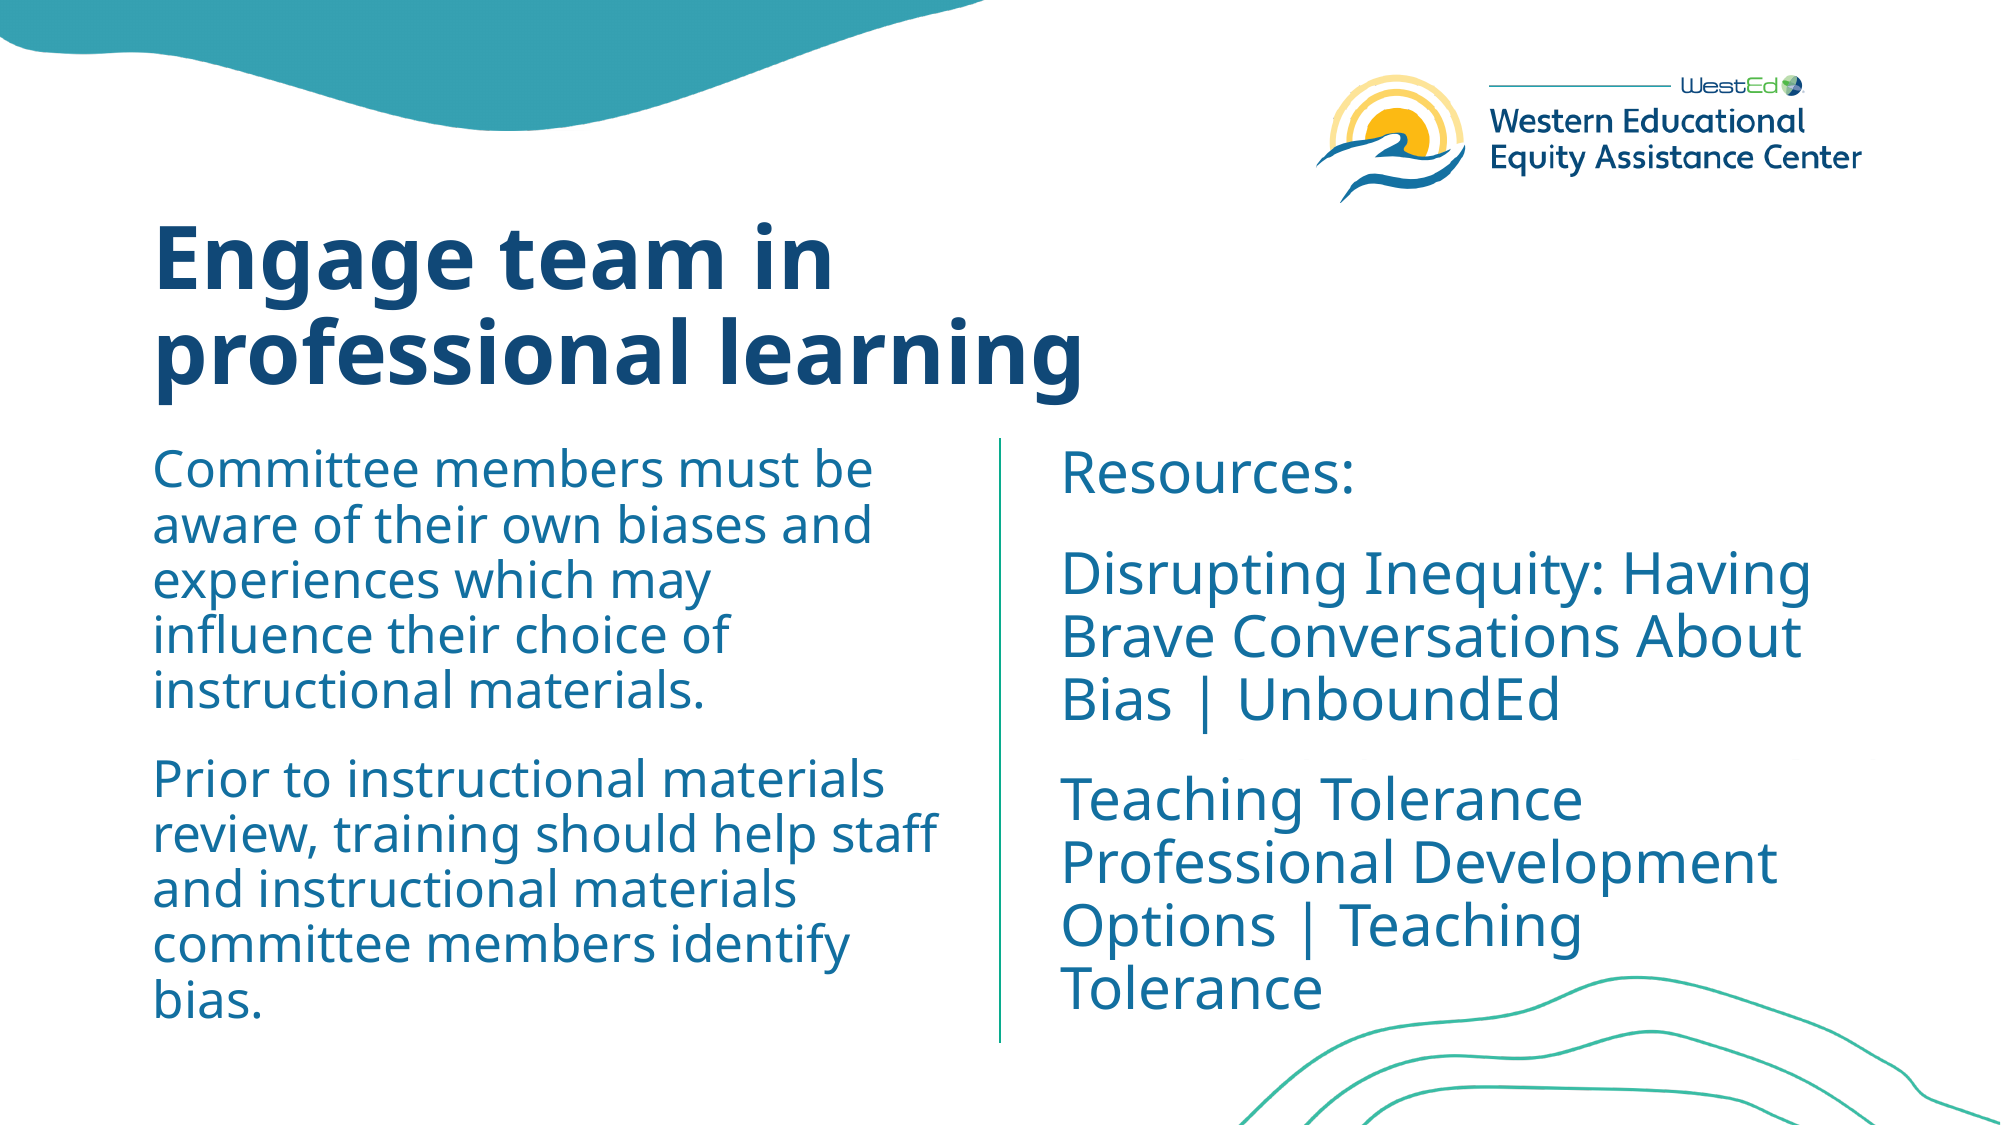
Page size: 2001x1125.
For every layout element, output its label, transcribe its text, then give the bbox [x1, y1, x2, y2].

picture [0, 0, 1036, 131]
list Committee members must be aware of their own biases and experiences which may influence their choice of instructional materials. Prior to instructional materials review, training should help staff and instructional materials committee members identify bias. [137, 436, 957, 1041]
picture [1069, 759, 2001, 1125]
list Resources: Disrupting Inequity: Having Brave Conversations About Bias | UnboundEd Teaching Tolerance Professional Development Options | Teaching Tolerance [1045, 436, 1864, 1041]
title Engage team in professional learning [137, 204, 1344, 411]
